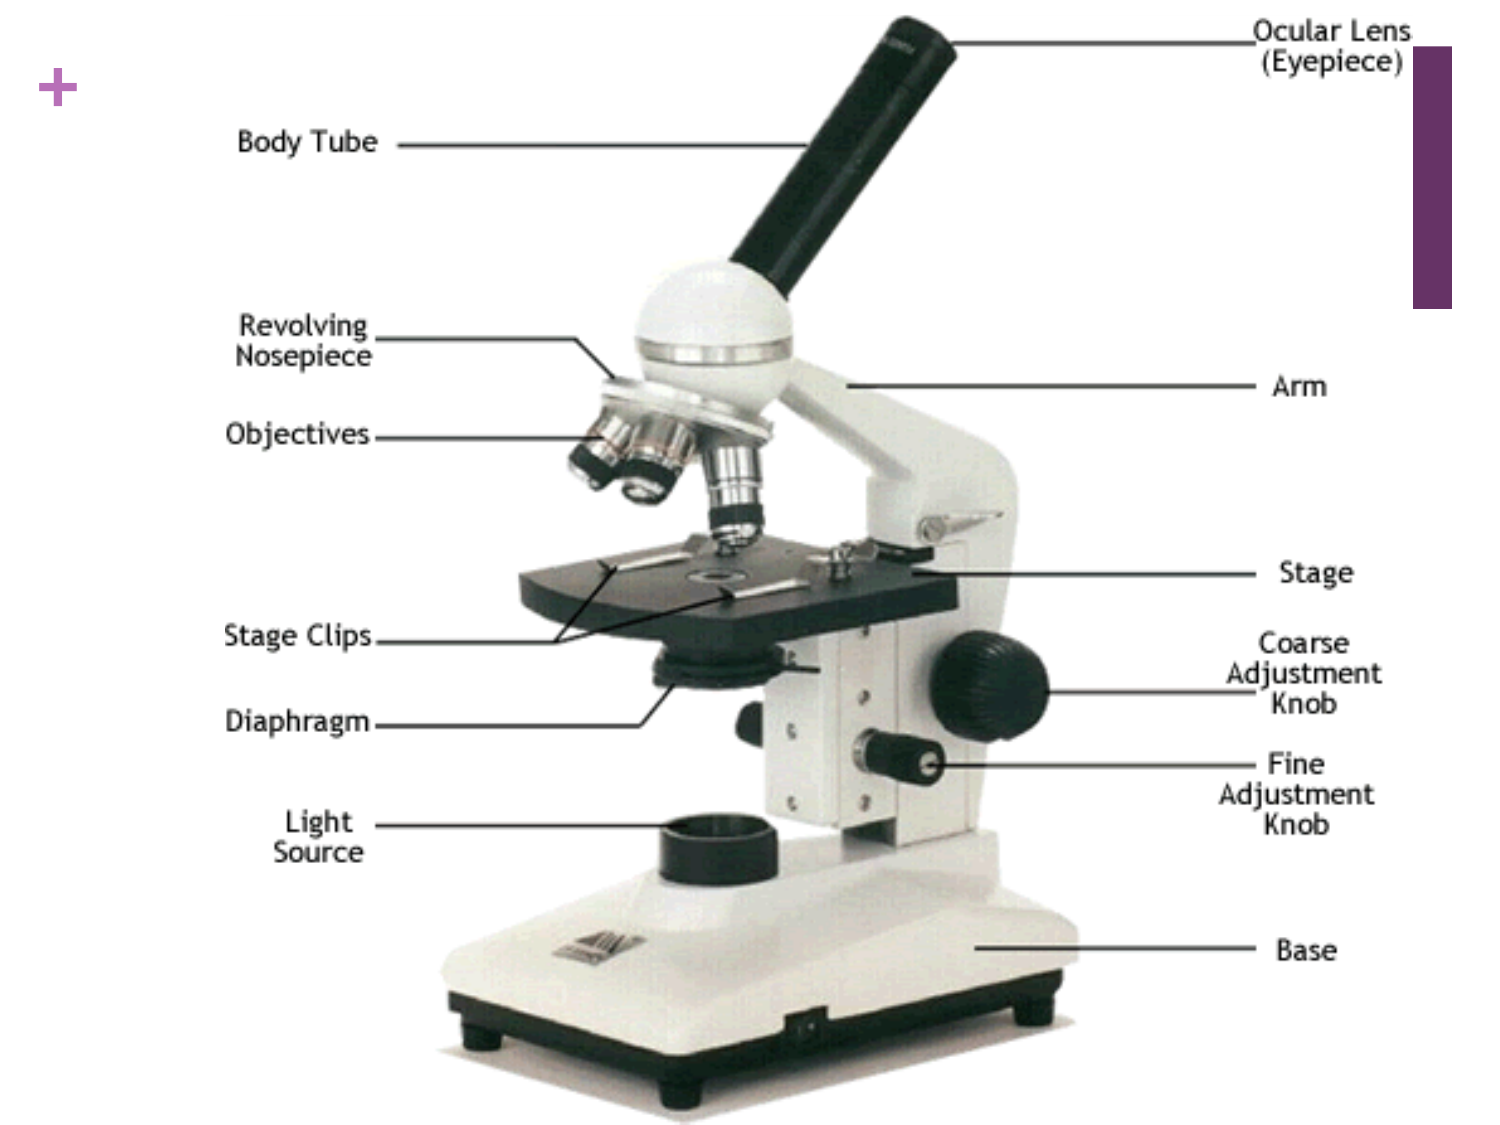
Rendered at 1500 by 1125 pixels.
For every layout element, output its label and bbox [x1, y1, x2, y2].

list [224, 13, 1413, 1125]
